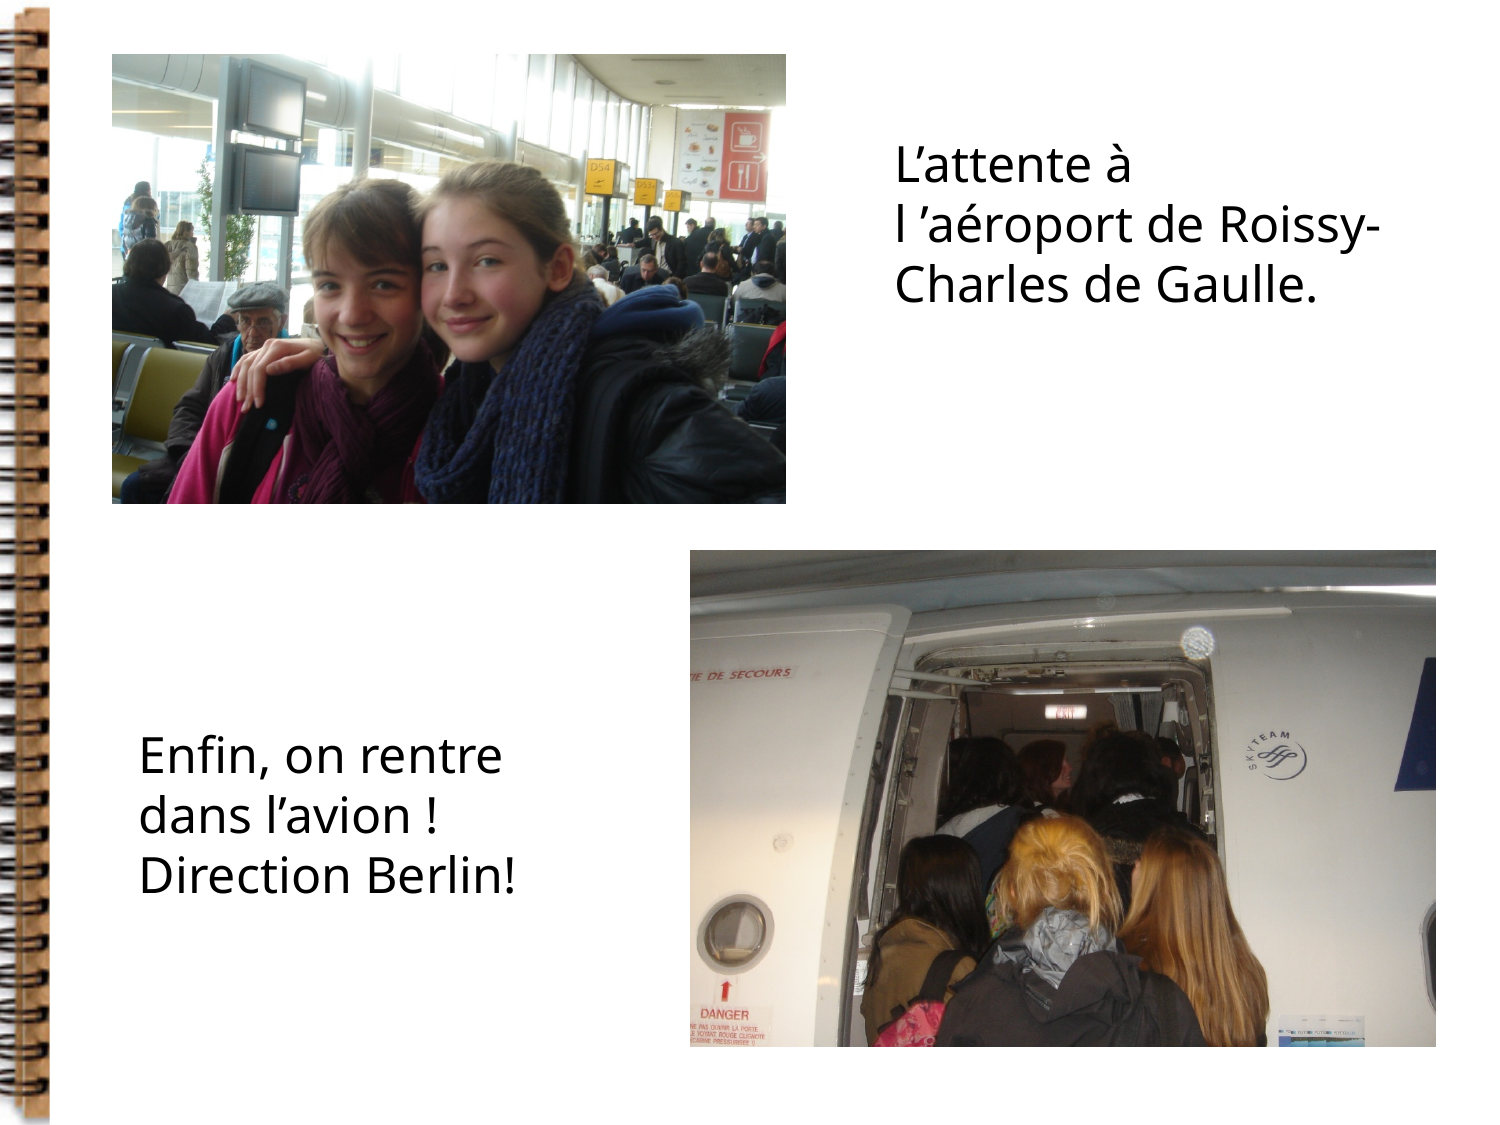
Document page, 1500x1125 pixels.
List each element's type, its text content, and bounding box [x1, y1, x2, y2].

picture [690, 550, 1436, 1048]
picture [0, 0, 50, 1125]
picture [111, 54, 786, 504]
text_box Enfin, on rentre dans l’avion ! Direction Berlin! [123, 715, 632, 911]
text_box L’attente à l ’aéroport de Roissy-Charles de Gaulle. [879, 125, 1400, 321]
